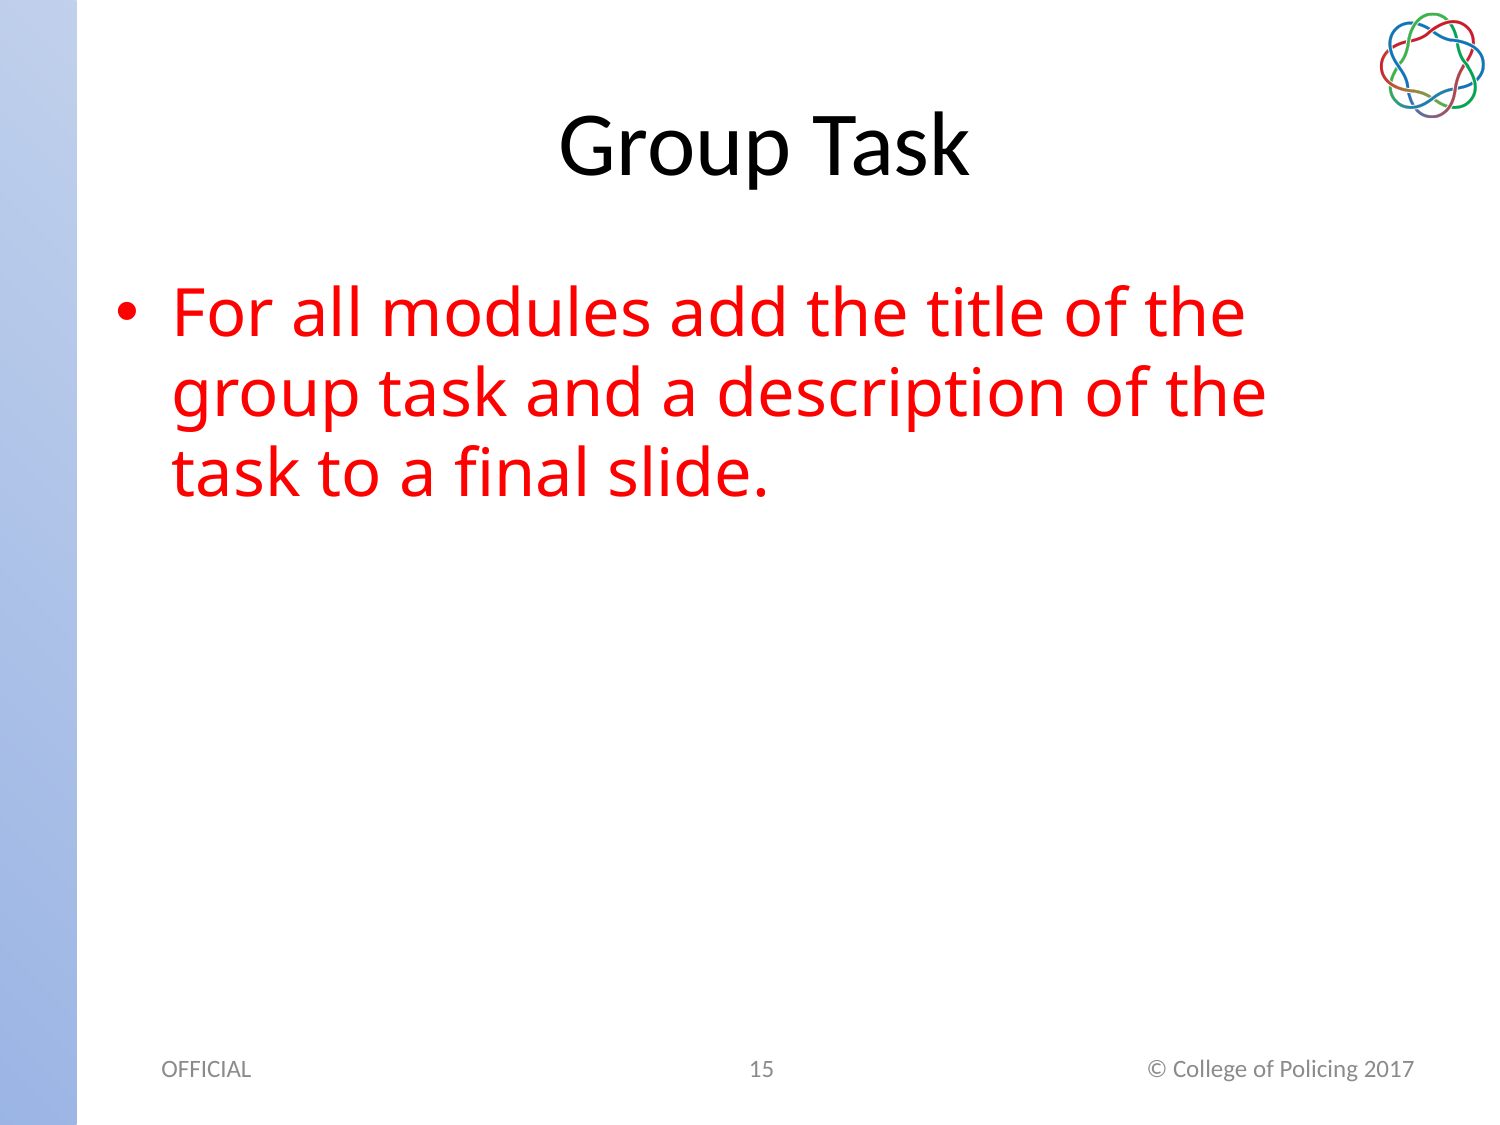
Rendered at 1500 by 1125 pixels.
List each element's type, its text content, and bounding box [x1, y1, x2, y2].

footer © College of Policing 2017 [1017, 1037, 1431, 1098]
list For all modules add the title of the group task and a description of the task to a final slide. [100, 262, 1431, 1005]
picture [1364, 0, 1497, 138]
title Group Task [100, 45, 1431, 233]
slide_number 15 [655, 1037, 869, 1098]
